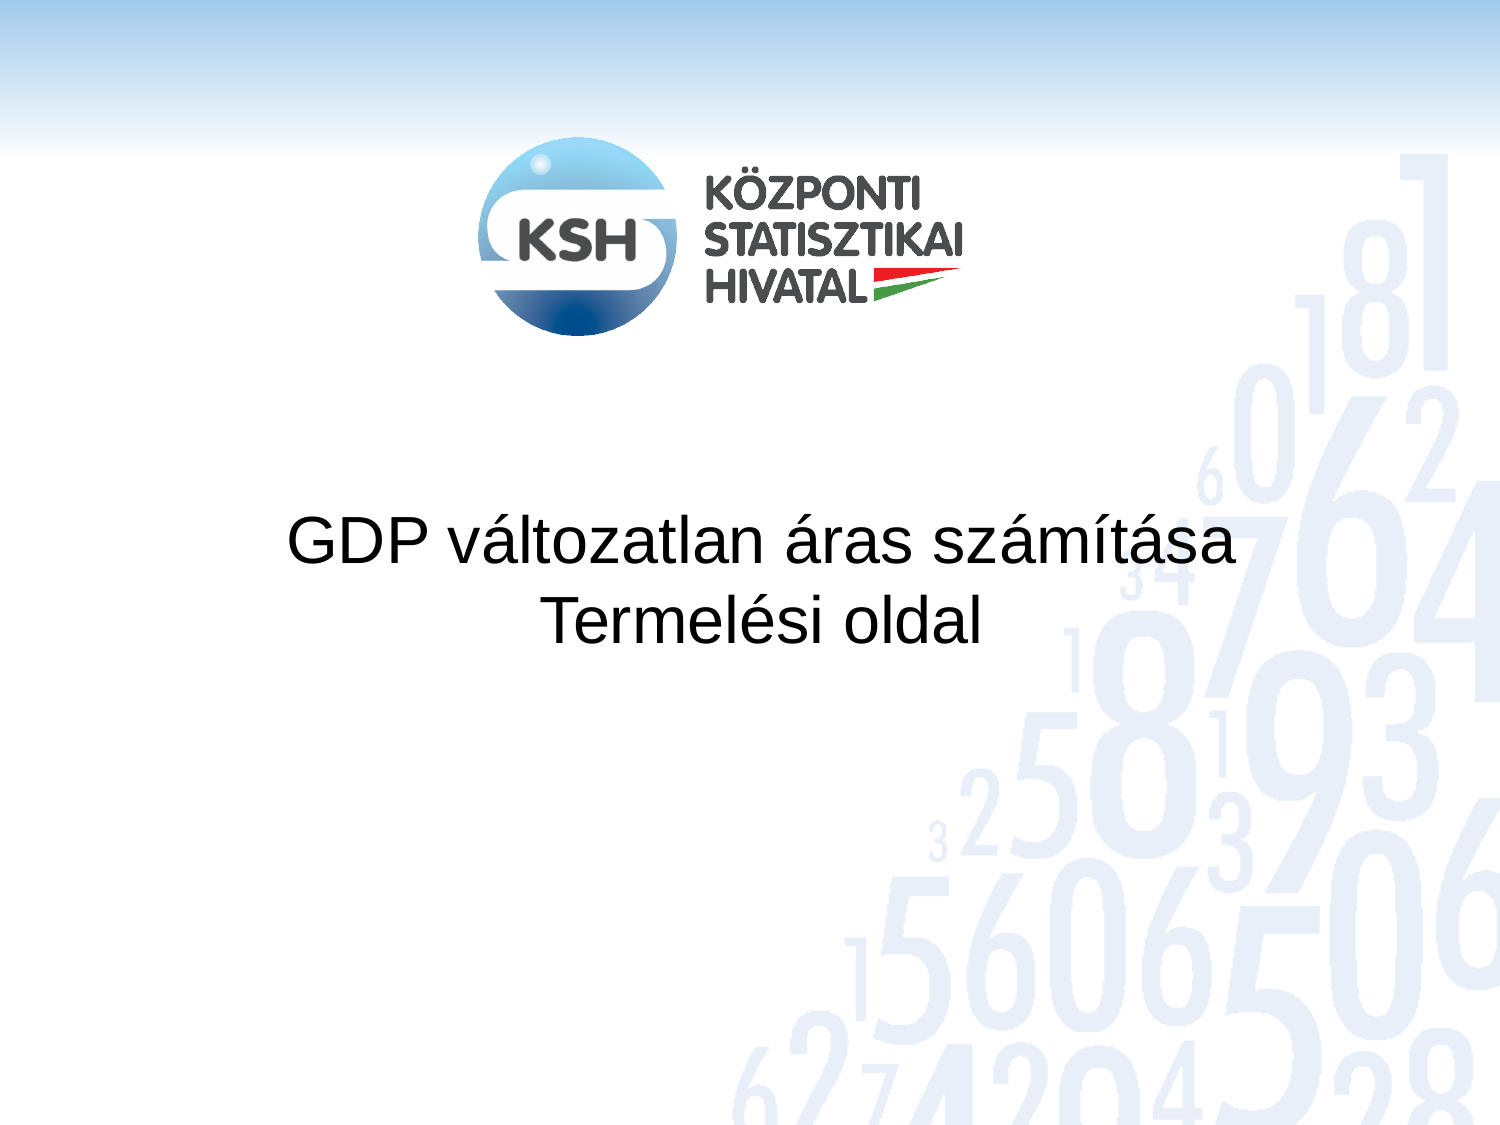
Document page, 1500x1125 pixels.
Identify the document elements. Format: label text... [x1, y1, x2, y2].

title GDP változatlan áras számítása Termelési oldal [100, 455, 1424, 698]
picture [429, 137, 1500, 1125]
